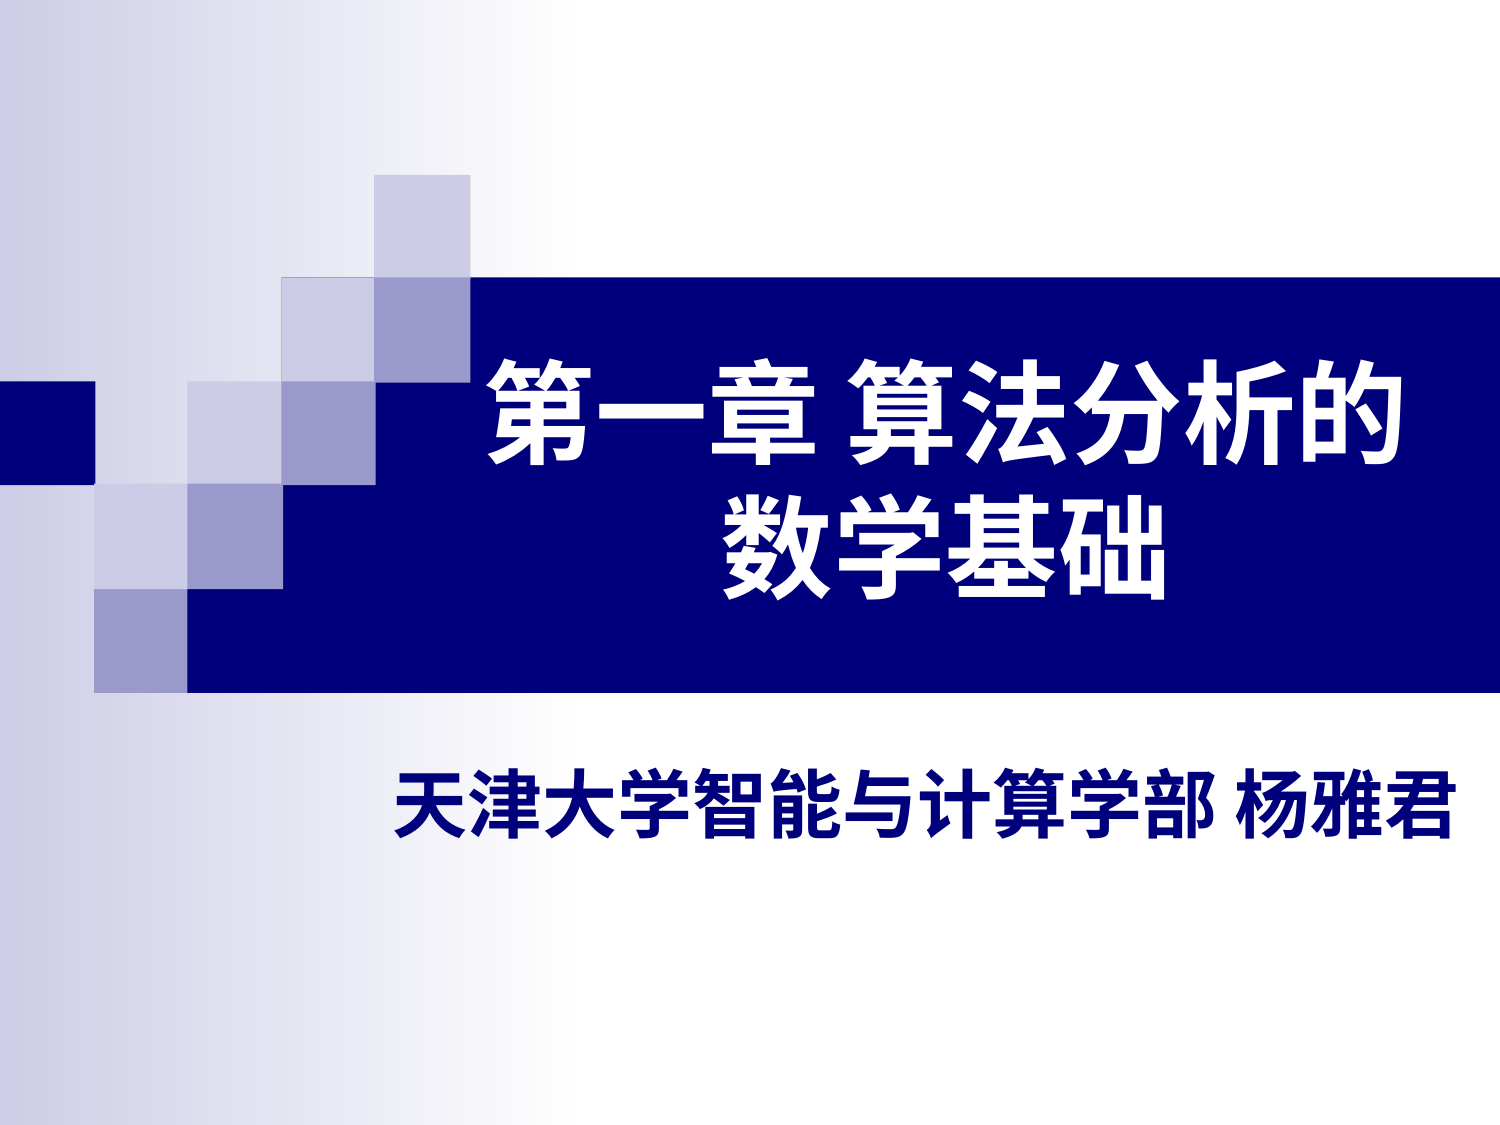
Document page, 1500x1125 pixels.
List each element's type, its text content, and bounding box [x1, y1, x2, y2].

title 第一章 算法分析的数学基础 [425, 296, 1466, 660]
subtitle 天津大学智能与计算学部 杨雅君 [366, 745, 1475, 988]
